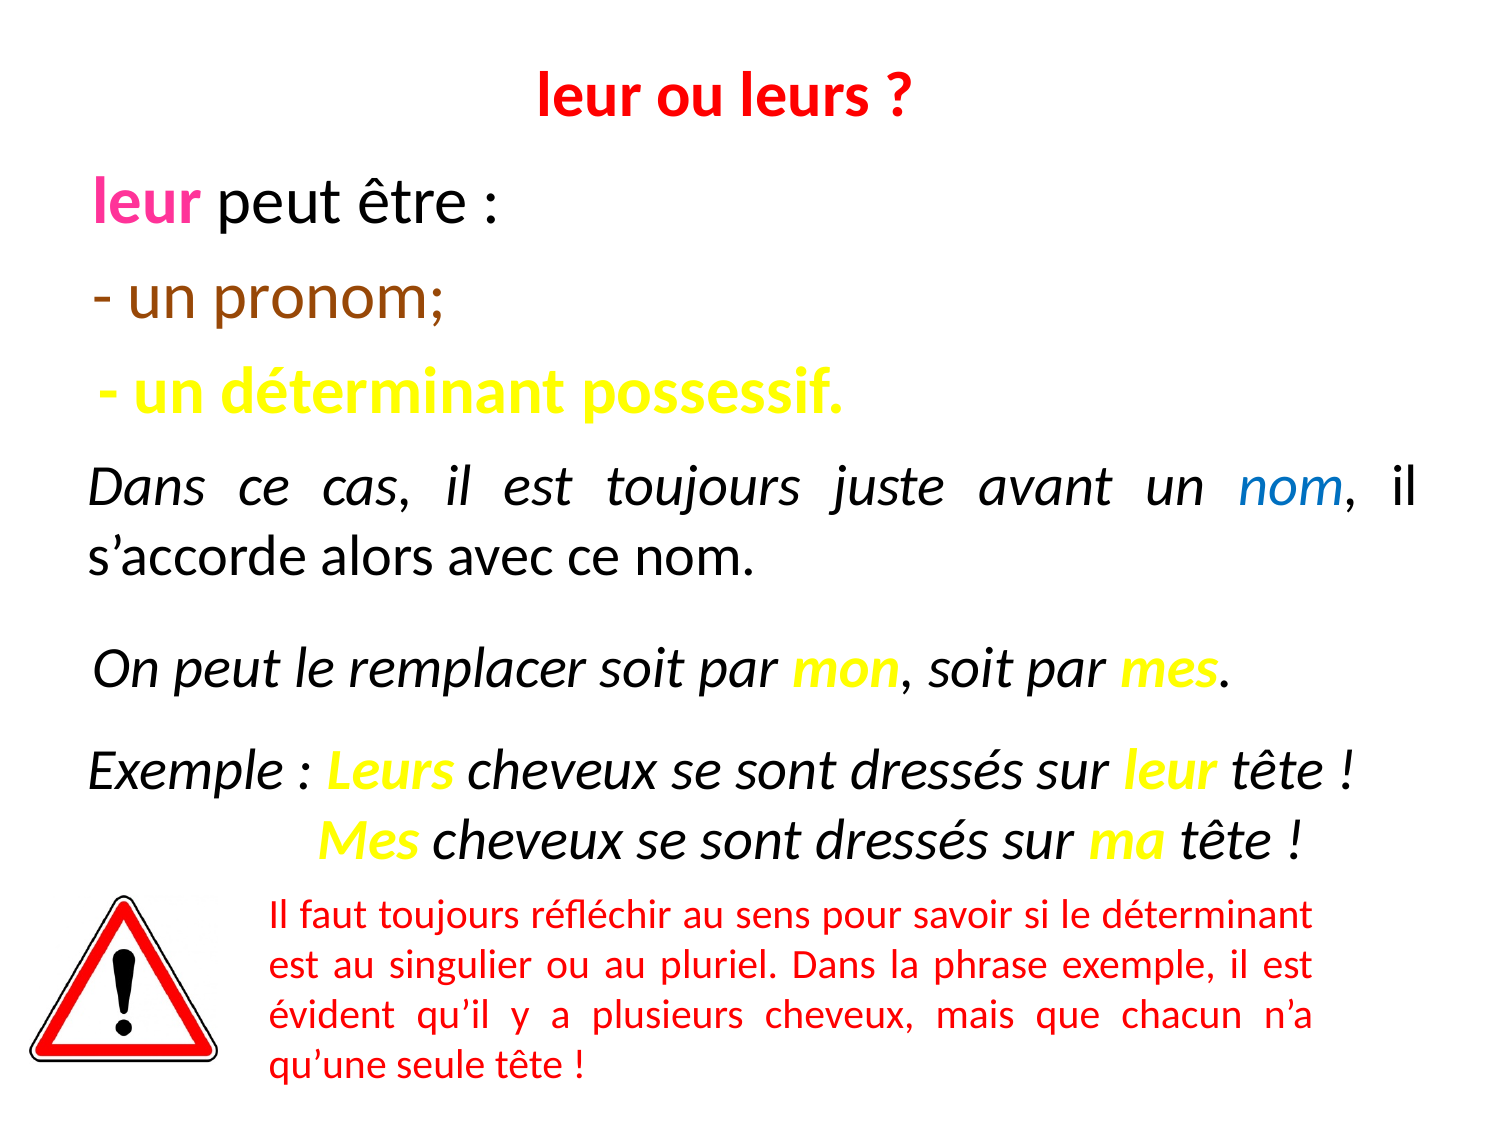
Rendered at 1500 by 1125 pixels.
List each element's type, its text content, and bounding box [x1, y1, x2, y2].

text_box On peut le remplacer soit par mon, soit par mes. [77, 622, 1438, 707]
picture [29, 884, 219, 1073]
text_box - un pronom; [77, 244, 1438, 340]
text_box leur peut être : [77, 148, 1438, 244]
title leur ou leurs ? [75, 45, 1376, 138]
text_box Exemple : Leurs cheveux se sont dressés sur leur tête ! Mes cheveux se sont dressés sur ma tête ! [72, 723, 1433, 879]
text_box Il faut toujours réfléchir au sens pour savoir si le déterminant est au singulier ou au pluriel. Dans la phrase exemple, il est évident qu’il y a plusieurs cheveux, mais que chacun n’a qu’une seule tête ! [253, 879, 1329, 1095]
text_box Dans ce cas, il est toujours juste avant un nom, il s’accorde alors avec ce nom. [72, 439, 1433, 595]
text_box - un déterminant possessif. [83, 339, 1443, 435]
